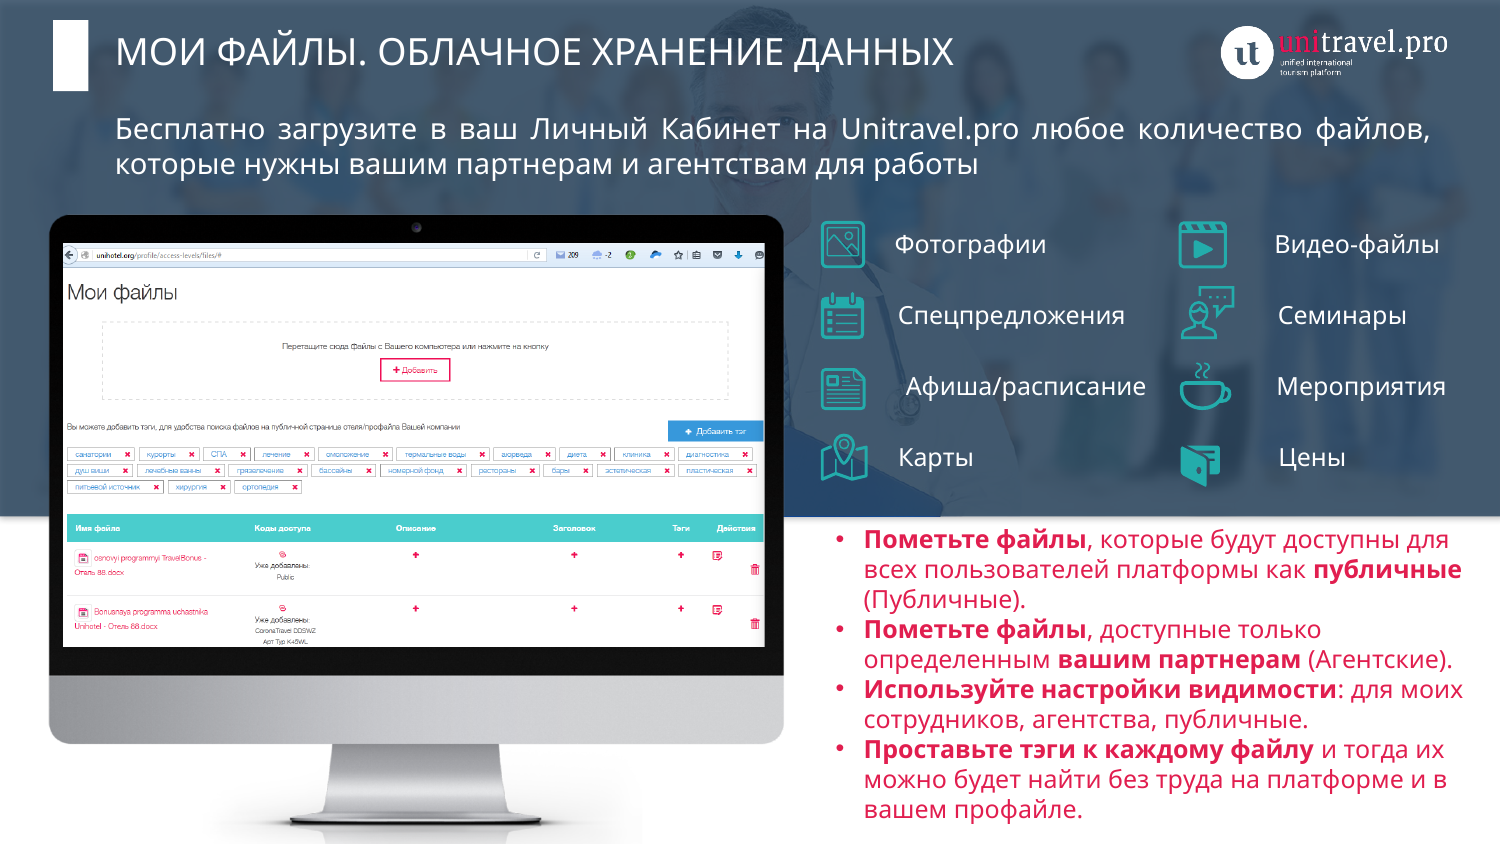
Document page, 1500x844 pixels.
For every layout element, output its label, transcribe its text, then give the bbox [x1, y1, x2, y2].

text_box Пометьте файлы, которые будут доступны для всех пользователей платформы как публичные (Публичные). Пометьте файлы, доступные только определенным вашим партнерам (Агентские). Используйте настройки видимости: для моих сотрудников, агентства, публичные. Проставьте тэги к каждому файлу и тогда их можно будет найти без труда на платформе и в вашем профайле. [820, 525, 1489, 831]
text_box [29, 197, 803, 844]
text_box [820, 367, 866, 411]
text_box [820, 291, 865, 340]
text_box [1180, 285, 1235, 340]
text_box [1179, 362, 1233, 411]
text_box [820, 220, 866, 269]
picture [0, 0, 1500, 517]
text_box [820, 433, 868, 481]
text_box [1180, 445, 1221, 487]
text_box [1178, 221, 1228, 269]
